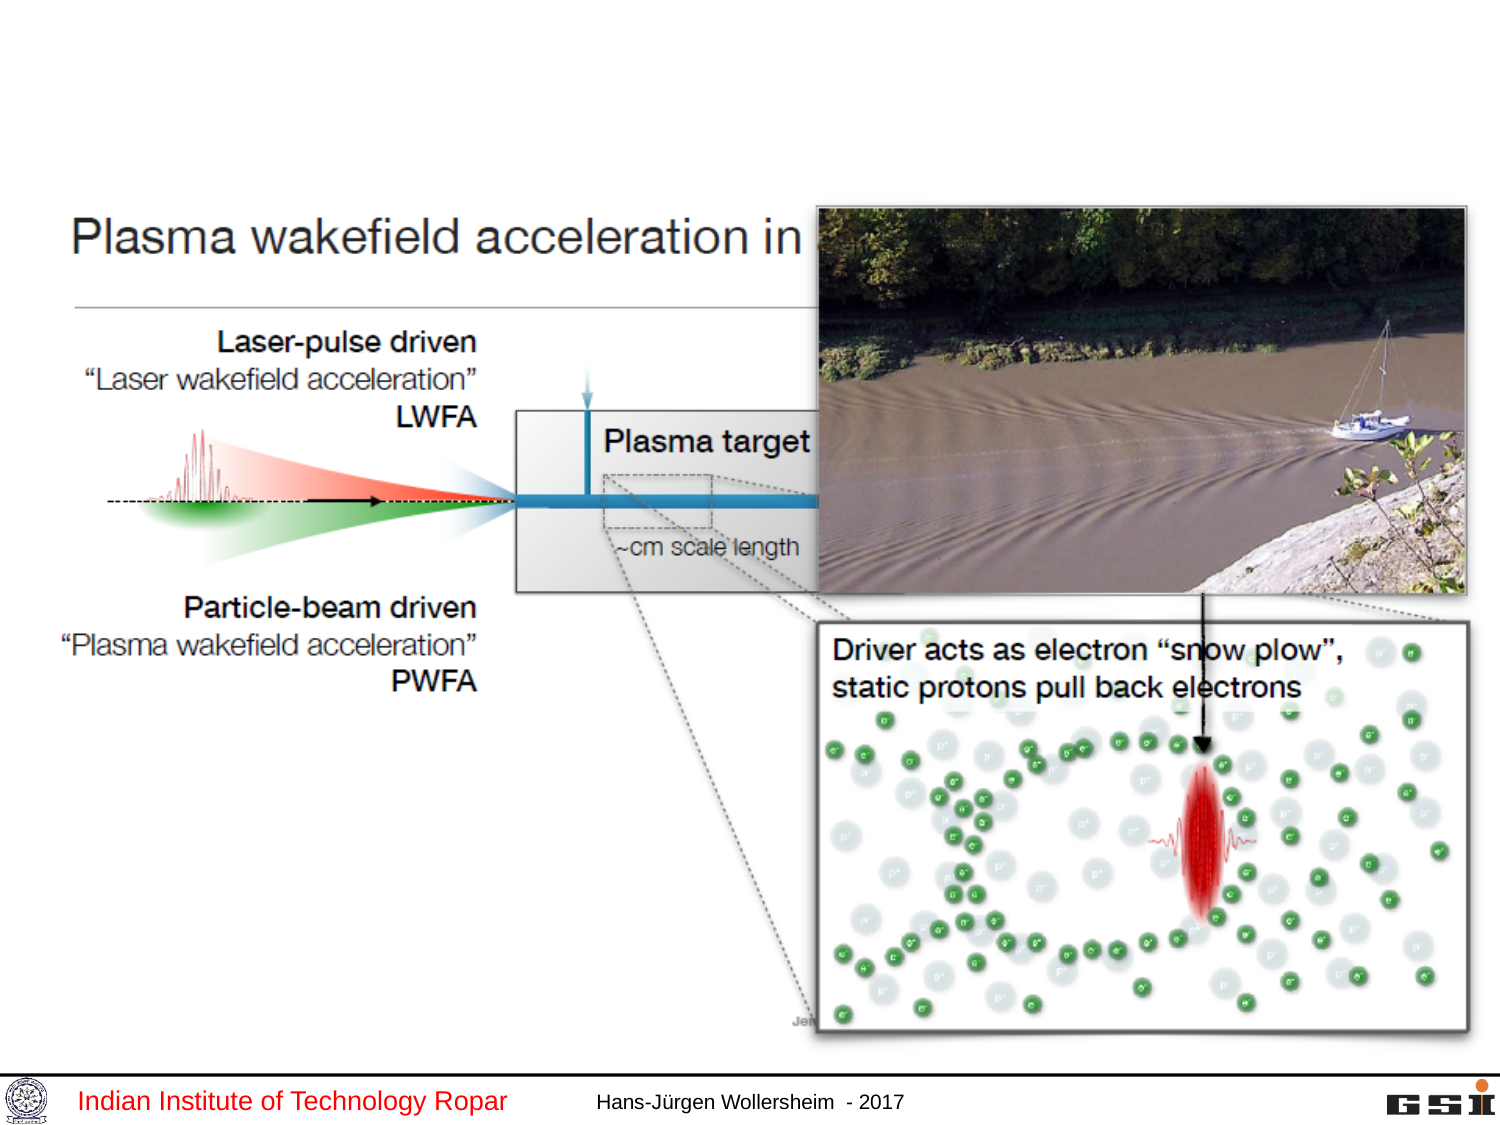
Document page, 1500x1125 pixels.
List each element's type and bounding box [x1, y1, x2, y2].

picture [0, 117, 1500, 1059]
picture [1387, 1079, 1495, 1115]
picture [5, 1077, 47, 1124]
